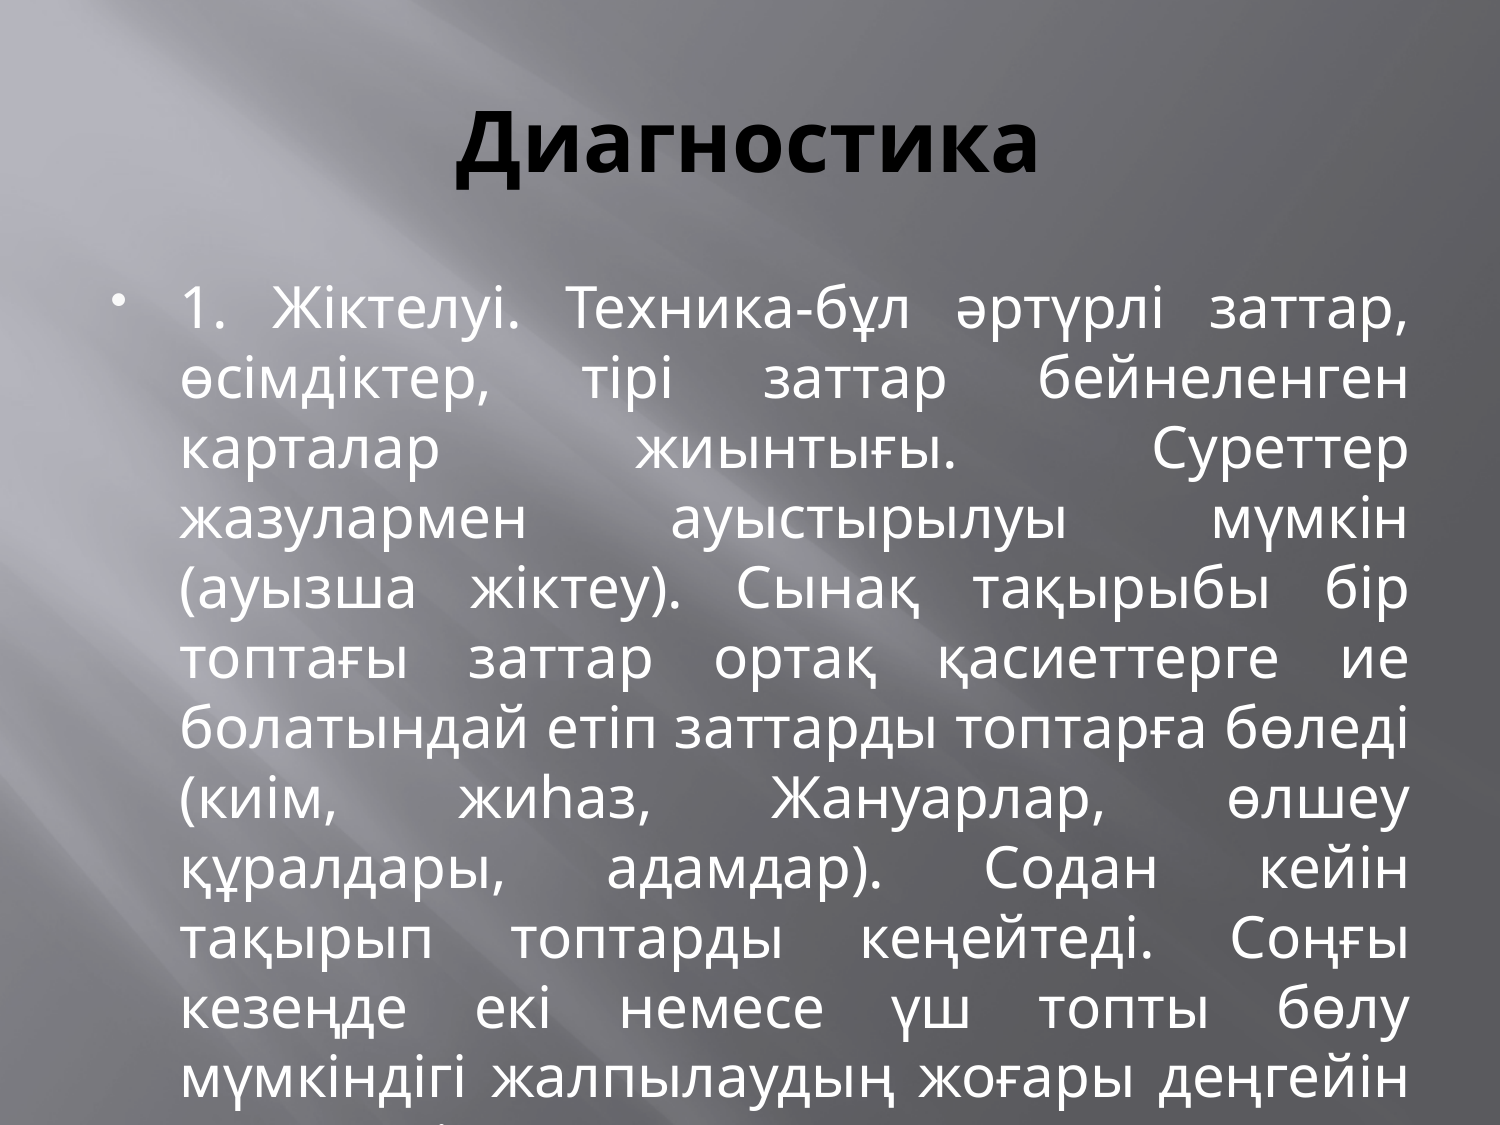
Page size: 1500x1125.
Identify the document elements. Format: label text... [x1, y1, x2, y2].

list 1. Жіктелуі. Техника-бұл әртүрлі заттар, өсімдіктер, тірі заттар бейнеленген карталар жиынтығы. Суреттер жазулармен ауыстырылуы мүмкін (ауызша жіктеу). Сынақ тақырыбы бір топтағы заттар ортақ қасиеттерге ие болатындай етіп заттарды топтарға бөледі (киім, жиһаз, Жануарлар, өлшеу құралдары, адамдар). Содан кейін тақырып топтарды кеңейтеді. Соңғы кезеңде екі немесе үш топты бөлу мүмкіндігі жалпылаудың жоғары деңгейін көрсетеді. [75, 262, 1425, 1035]
title Диагностика [75, 45, 1425, 233]
